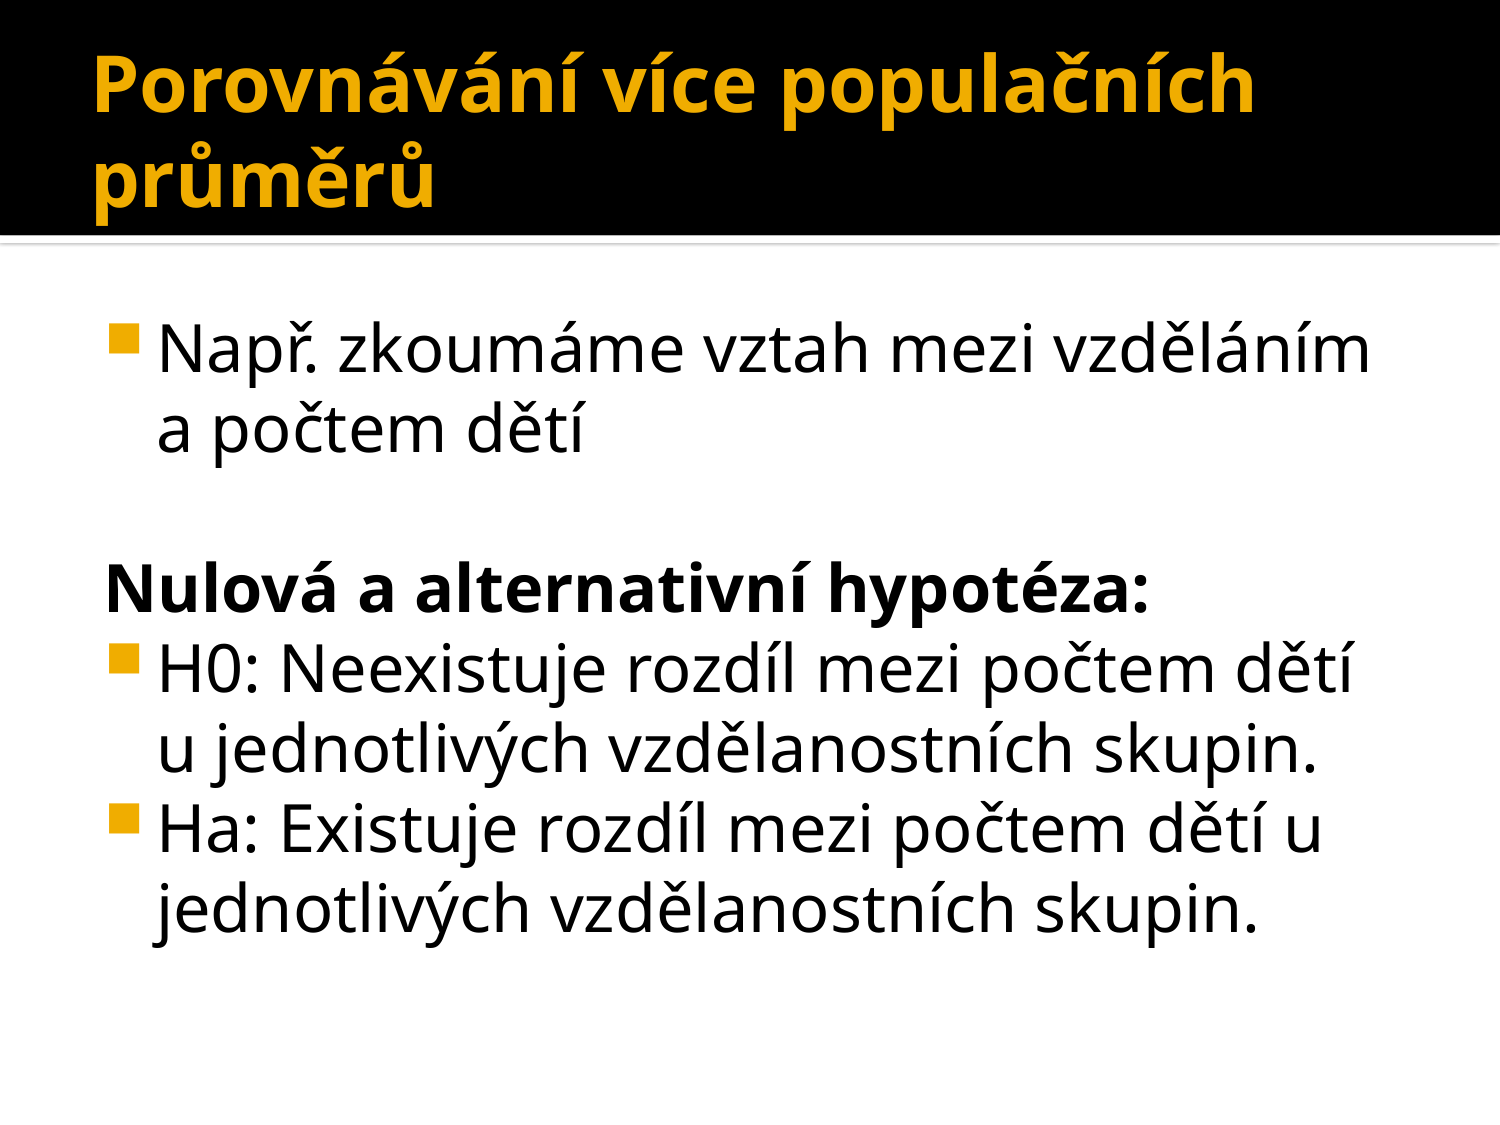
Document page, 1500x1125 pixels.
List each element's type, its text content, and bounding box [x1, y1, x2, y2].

title Porovnávání více populačních průměrů [75, 25, 1425, 231]
list Např. zkoumáme vztah mezi vzděláním a počtem dětí Nulová a alternativní hypotéza: H0: Neexistuje rozdíl mezi počtem dětí u jednotlivých vzdělanostních skupin. Ha: Existuje rozdíl mezi počtem dětí u jednotlivých vzdělanostních skupin. [75, 291, 1425, 1050]
